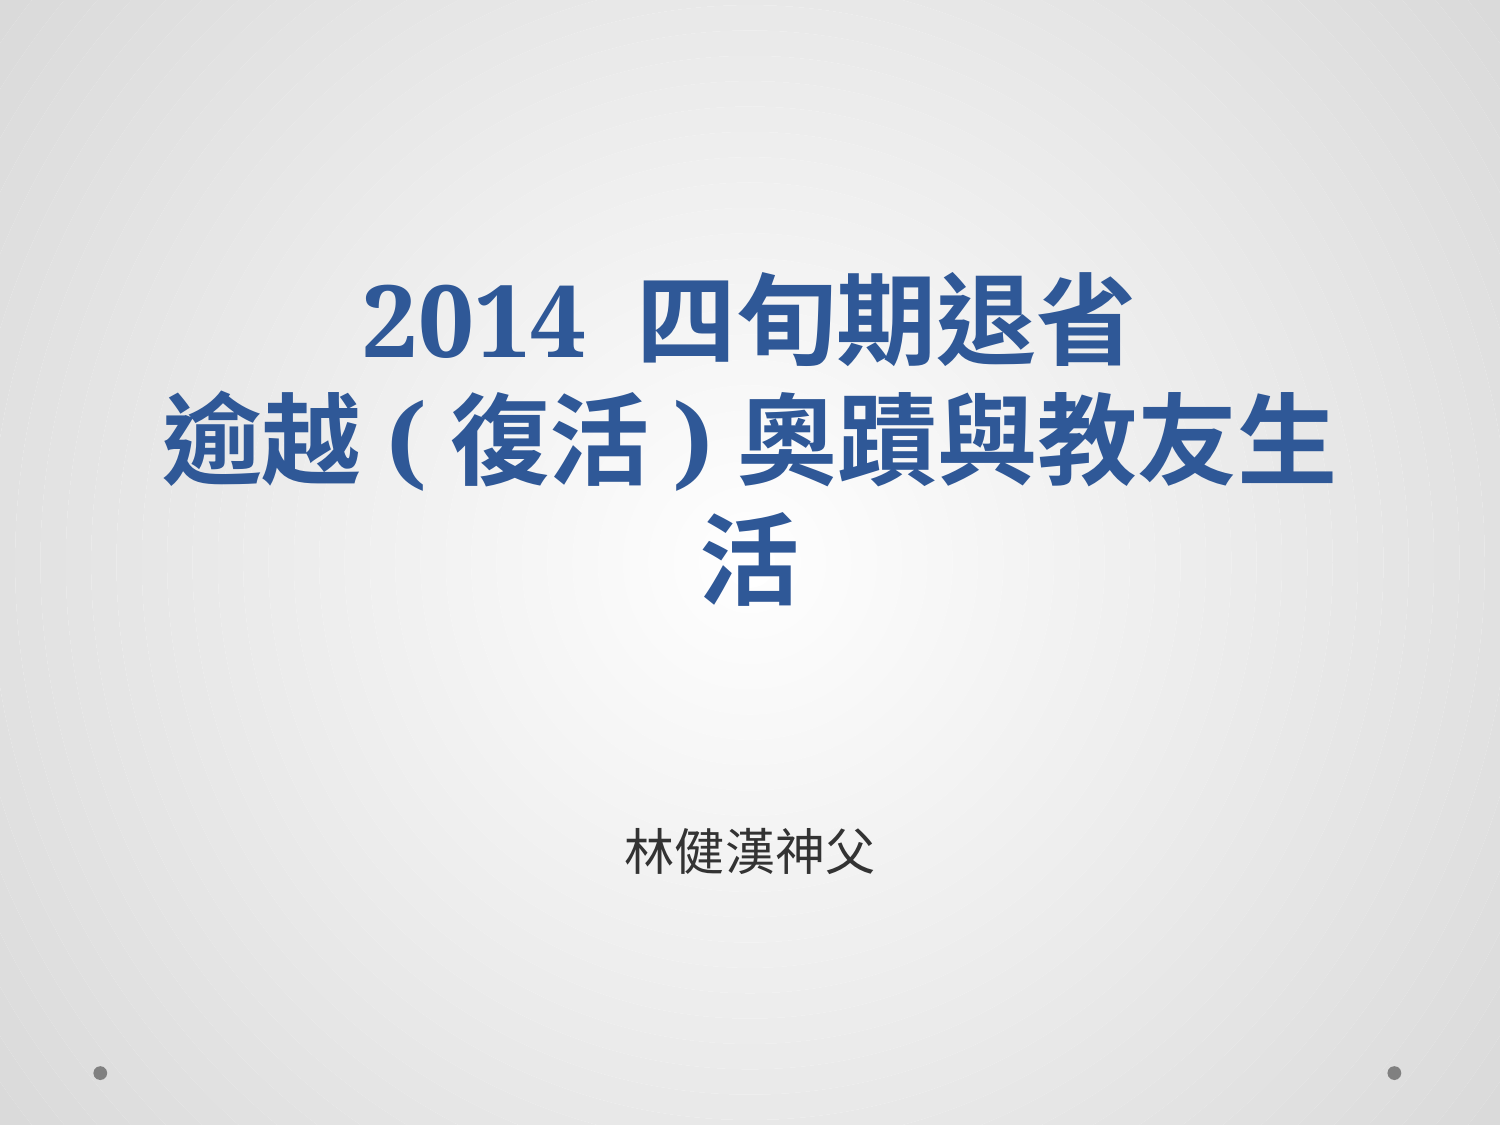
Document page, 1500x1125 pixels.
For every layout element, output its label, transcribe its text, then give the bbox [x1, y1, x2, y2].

title 2014 四旬期退省 逾越(復活)奧蹟與教友生活 [112, 99, 1388, 625]
subtitle 林健漢神父 [225, 812, 1275, 1013]
